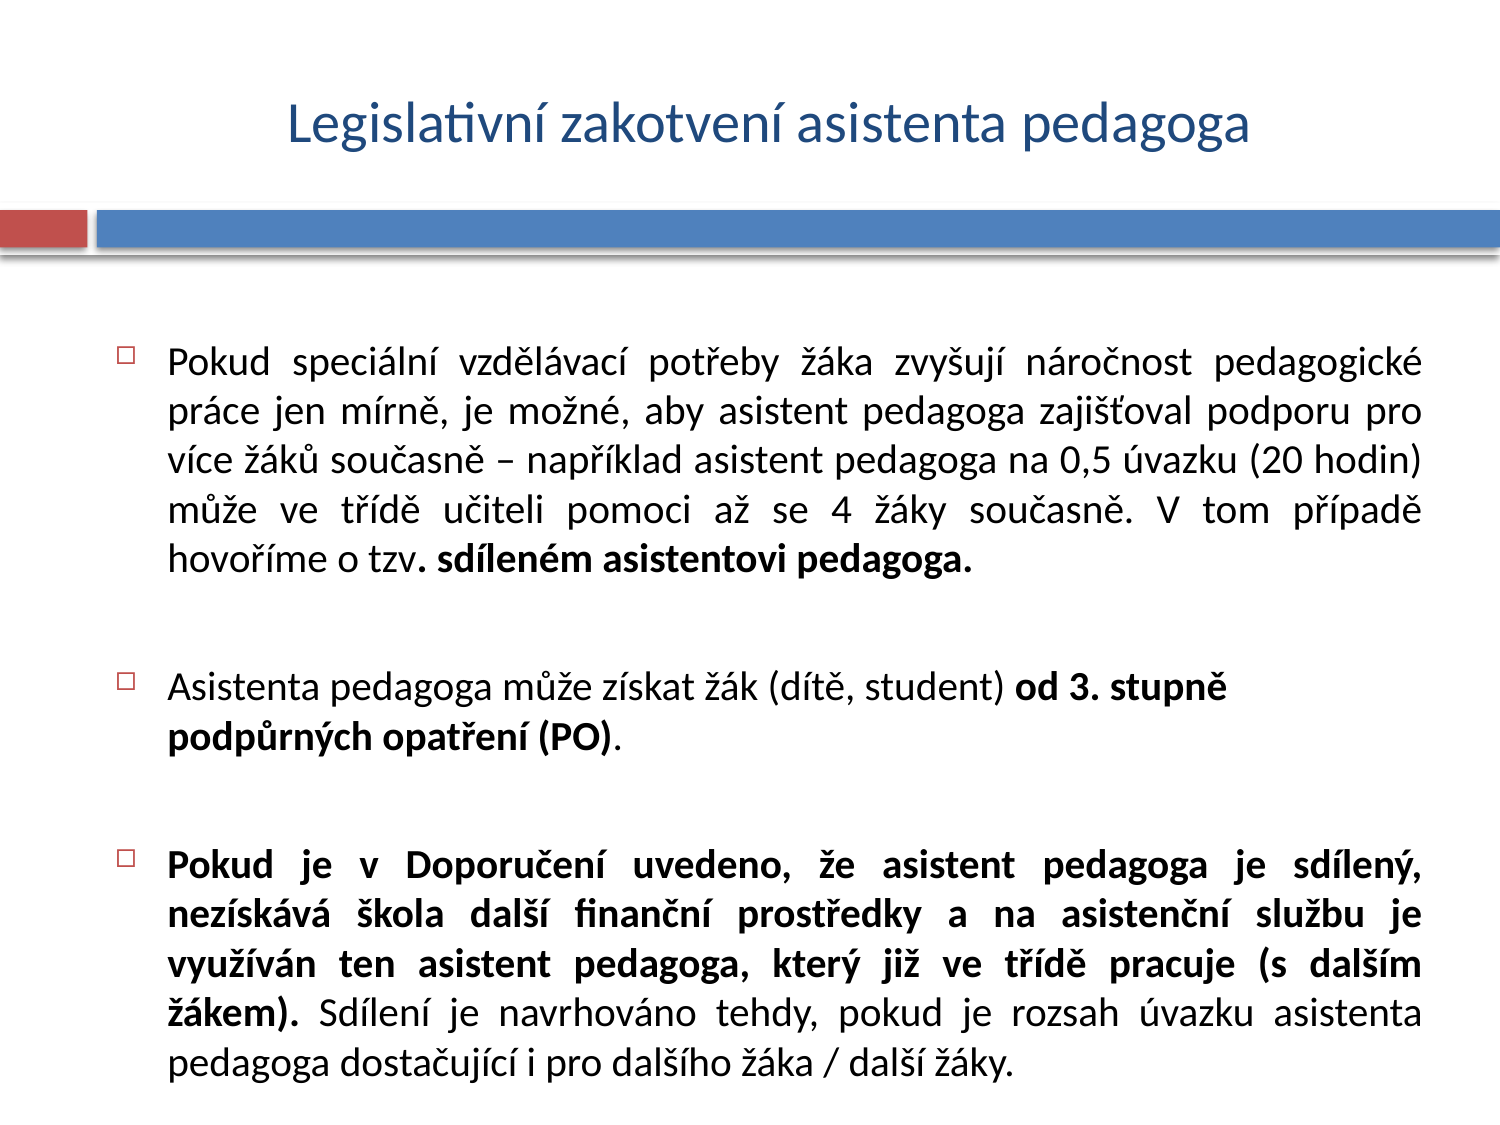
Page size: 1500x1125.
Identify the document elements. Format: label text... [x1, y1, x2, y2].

list Pokud speciální vzdělávací potřeby žáka zvyšují náročnost pedagogické práce jen mírně, je možné, aby asistent pedagoga zajišťoval podporu pro více žáků současně – například asistent pedagoga na 0,5 úvazku (20 hodin) může ve třídě učiteli pomoci až se 4 žáky současně. V tom případě hovoříme o tzv. sdíleném asistentovi pedagoga. Asistenta pedagoga může získat žák (dítě, student) od 3. stupně podpůrných opatření (PO). Pokud je v Doporučení uvedeno, že asistent pedagoga je sdílený, nezískává škola další finanční prostředky a na asistenční službu je využíván ten asistent pedagoga, který již ve třídě pracuje (s dalším žákem). Sdílení je navrhováno tehdy, pokud je rozsah úvazku asistenta pedagoga dostačující i pro dalšího žáka / další žáky. [100, 262, 1438, 1094]
title Legislativní zakotvení asistenta pedagoga [100, 37, 1438, 200]
